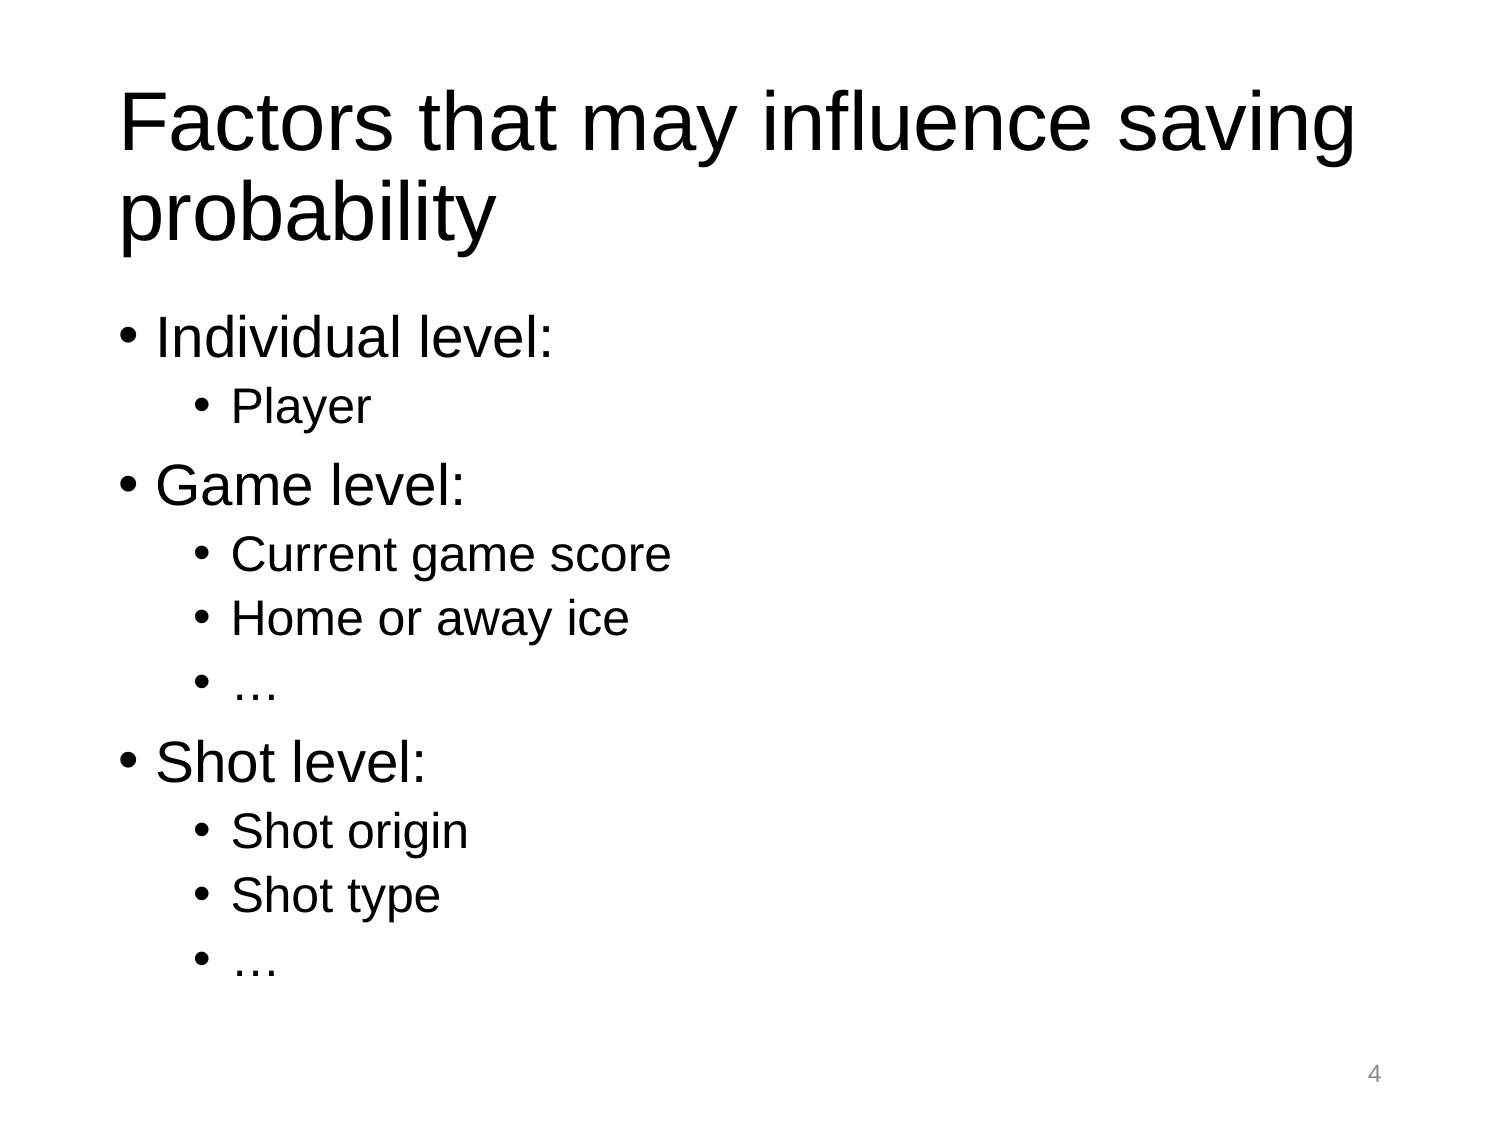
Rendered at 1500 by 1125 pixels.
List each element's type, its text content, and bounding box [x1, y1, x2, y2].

slide_number 4 [1059, 1042, 1397, 1103]
list Individual level: Player Game level: Current game score Home or away ice … Shot level: Shot origin Shot type … [103, 299, 1397, 1014]
title Factors that may influence saving probability [103, 59, 1397, 278]
